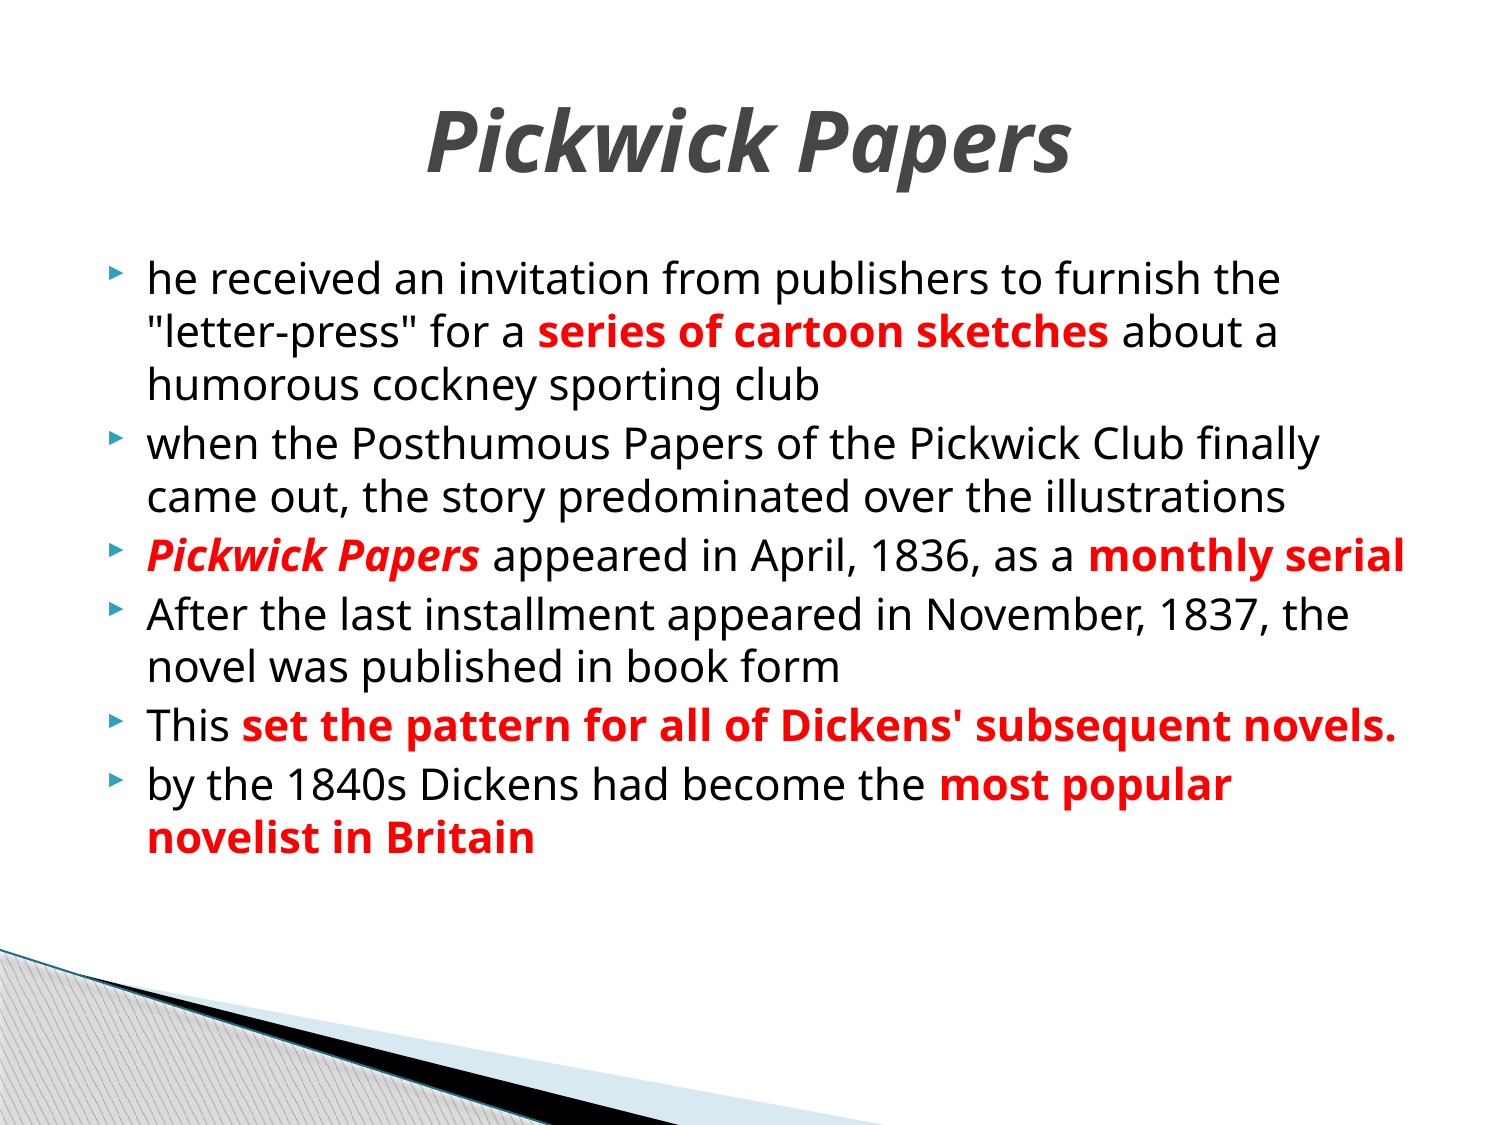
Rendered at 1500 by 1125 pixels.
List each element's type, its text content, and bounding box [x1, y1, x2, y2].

list he received an invitation from publishers to furnish the "letter-press" for a series of cartoon sketches about a humorous cockney sporting club when the Posthumous Papers of the Pickwick Club finally came out, the story predominated over the illustrations Pickwick Papers appeared in April, 1836, as a monthly serial After the last installment appeared in November, 1837, the novel was published in book form This set the pattern for all of Dickens' subsequent novels. by the 1840s Dickens had become the most popular novelist in Britain [75, 243, 1425, 986]
title Pickwick Papers [75, 45, 1425, 233]
